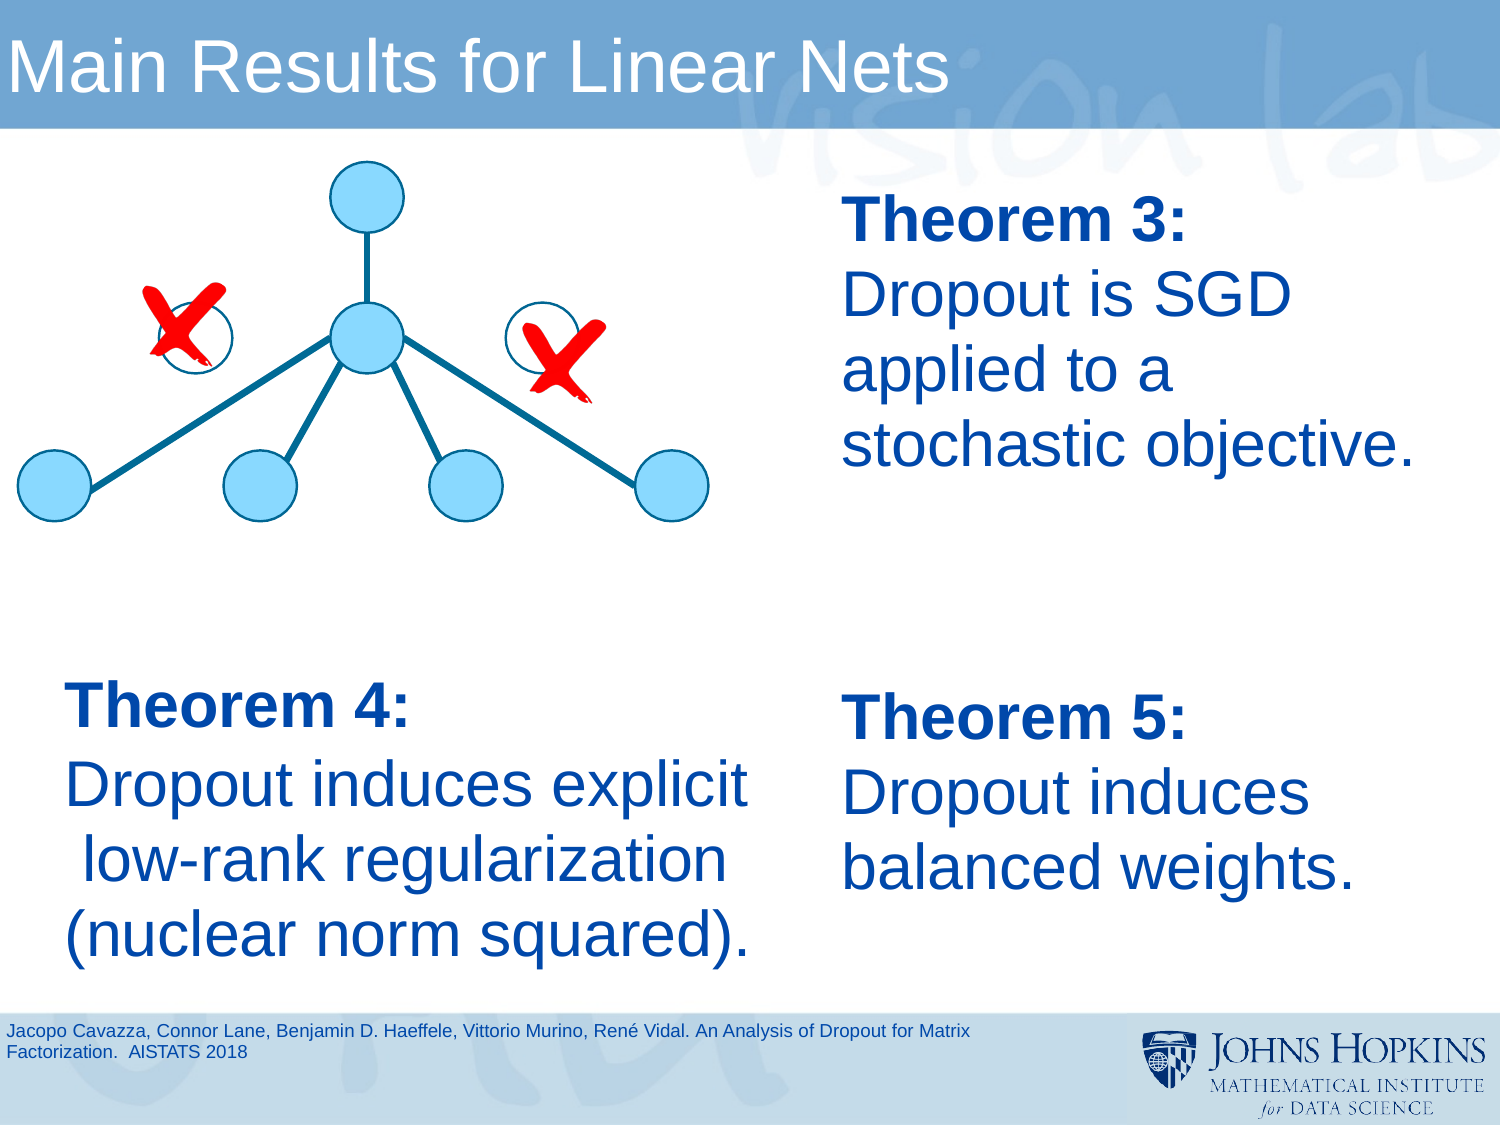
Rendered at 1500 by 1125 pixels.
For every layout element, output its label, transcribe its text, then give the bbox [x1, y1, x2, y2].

picture [0, 0, 1500, 1125]
text_box [1143, 1047, 1169, 1089]
text_box [115, 249, 253, 387]
text_box [1127, 1013, 1500, 1125]
text_box Theorem 5: Dropout induces balanced weights. [839, 670, 1361, 903]
text_box [330, 302, 404, 374]
text_box [330, 161, 404, 233]
text_box [1169, 1035, 1188, 1044]
text_box [1151, 1035, 1169, 1044]
text_box [1170, 1047, 1196, 1089]
text_box Jacopo Cavazza, Connor Lane, Benjamin D. Haeffele, Vittorio Murino, René Vidal. An Analysis of Dropout for Matrix Factorization. AISTATS 2018 [4, 1016, 1087, 1063]
text_box [1208, 1033, 1484, 1119]
title Main Results for Linear Nets [3, 0, 956, 158]
text_box Theorem 4: Dropout induces explicit low-rank regularization (nuclear norm squared). [62, 662, 756, 969]
text_box [1142, 1030, 1197, 1049]
text_box Theorem 3: Dropout is SGD applied to a stochastic objective. [839, 172, 1422, 480]
text_box [495, 286, 633, 424]
text_box [635, 450, 709, 522]
text_box [223, 450, 297, 522]
text_box [429, 450, 503, 522]
text_box [17, 450, 92, 522]
